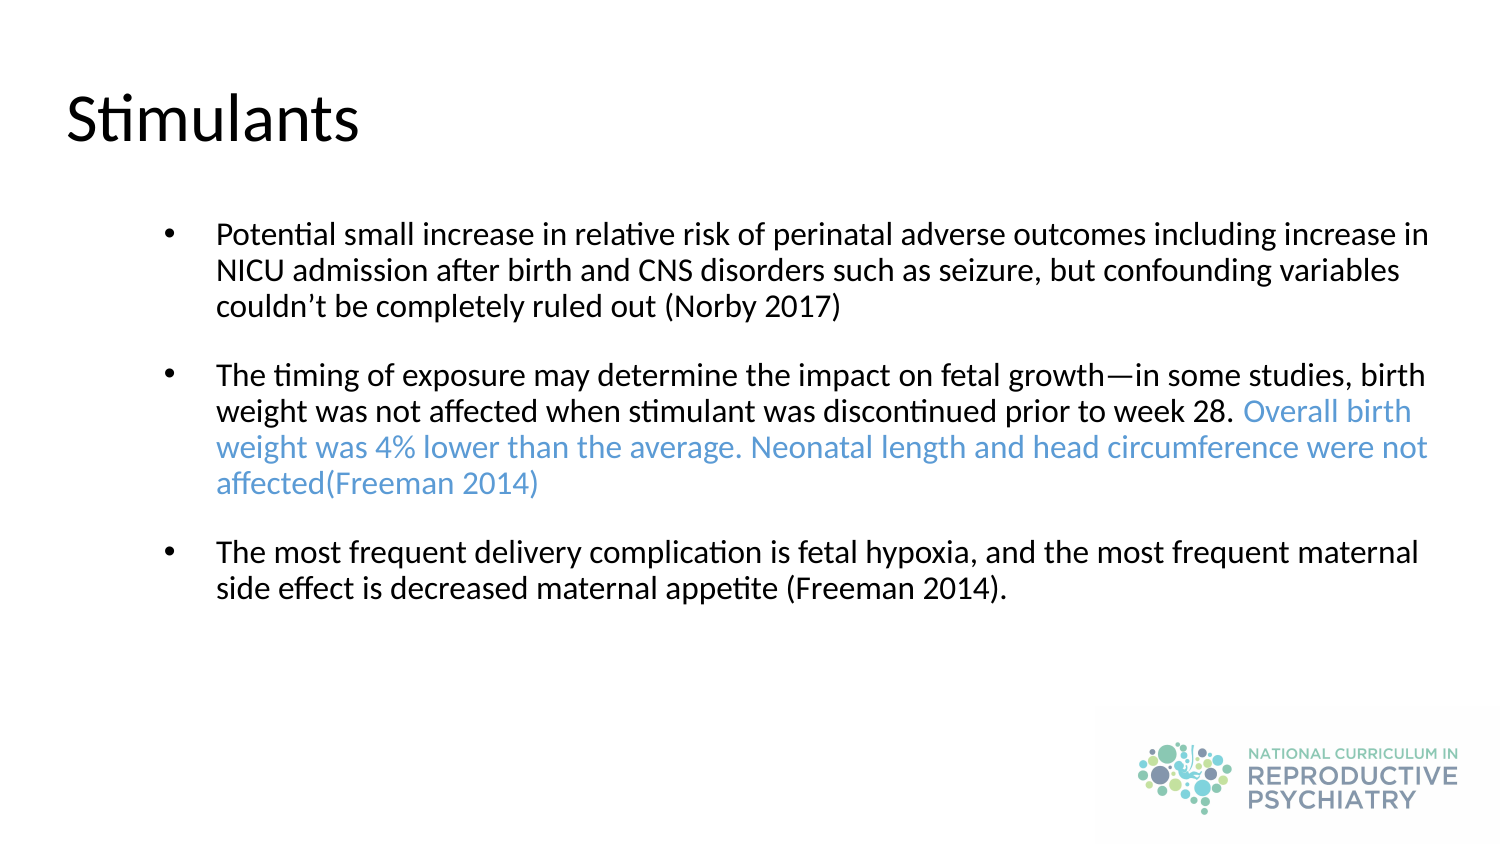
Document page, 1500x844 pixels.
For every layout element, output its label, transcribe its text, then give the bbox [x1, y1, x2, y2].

title Stimulants [51, 67, 1449, 167]
list Potential small increase in relative risk of perinatal adverse outcomes including increase in NICU admission after birth and CNS disorders such as seizure, but confounding variables couldn’t be completely ruled out (Norby 2017) The timing of exposure may determine the impact on fetal growth—in some studies, birth weight was not affected when stimulant was discontinued prior to week 28. Overall birth weight was 4% lower than the average. Neonatal length and head circumference were not affected(Freeman 2014) The most frequent delivery complication is fetal hypoxia, and the most frequent maternal side effect is decreased maternal appetite (Freeman 2014). [51, 201, 1449, 750]
picture [1095, 705, 1500, 844]
